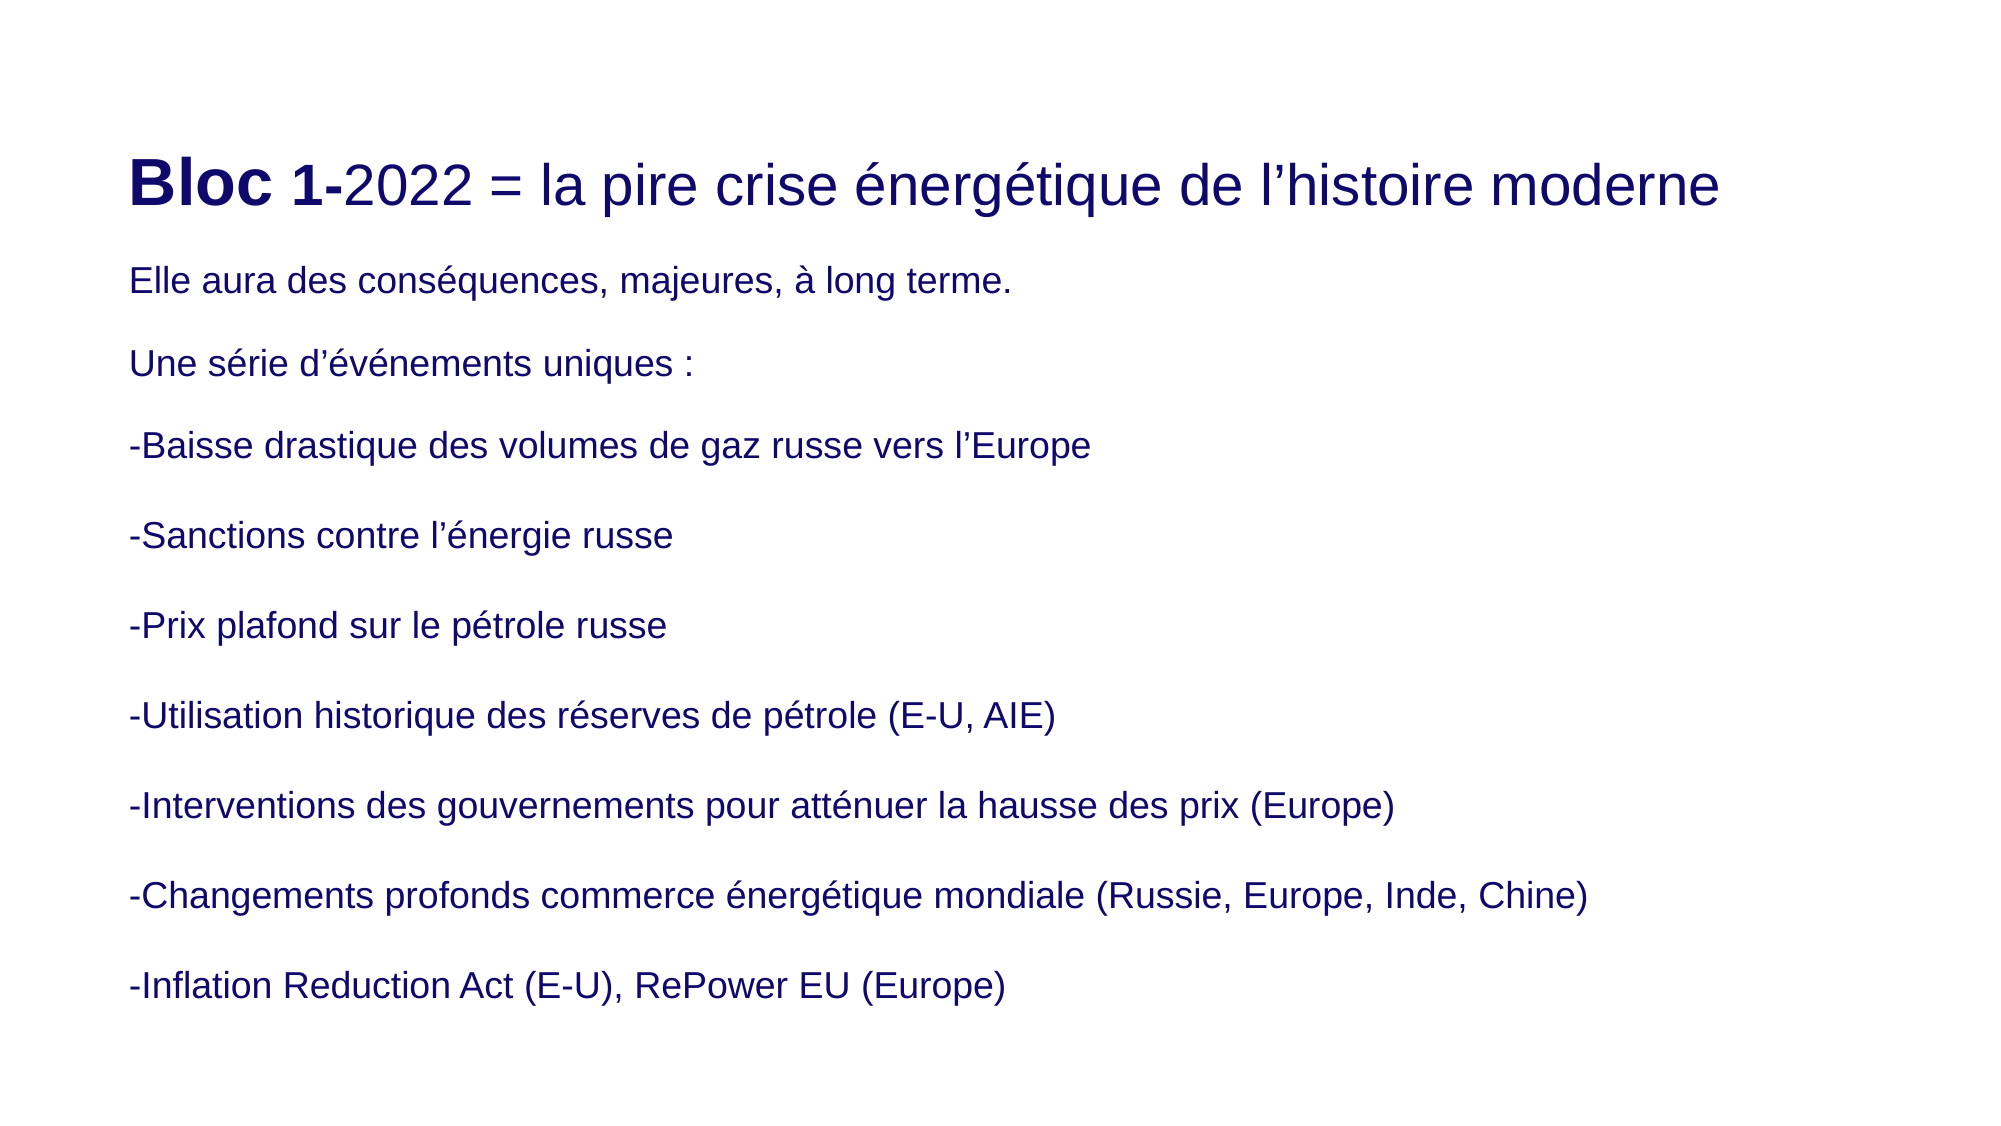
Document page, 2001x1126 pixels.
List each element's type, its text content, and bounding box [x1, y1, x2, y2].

text_box Bloc 1-2022 = la pire crise énergétique de l’histoire moderne Elle aura des conséquences, majeures, à long terme. Une série d’événements uniques : -Baisse drastique des volumes de gaz russe vers l’Europe -Sanctions contre l’énergie russe -Prix plafond sur le pétrole russe -Utilisation historique des réserves de pétrole (E-U, AIE) -Interventions des gouvernements pour atténuer la hausse des prix (Europe) -Changements profonds commerce énergétique mondiale (Russie, Europe, Inde, Chine) -Inflation Reduction Act (E-U), RePower EU (Europe) [114, 131, 1741, 1088]
